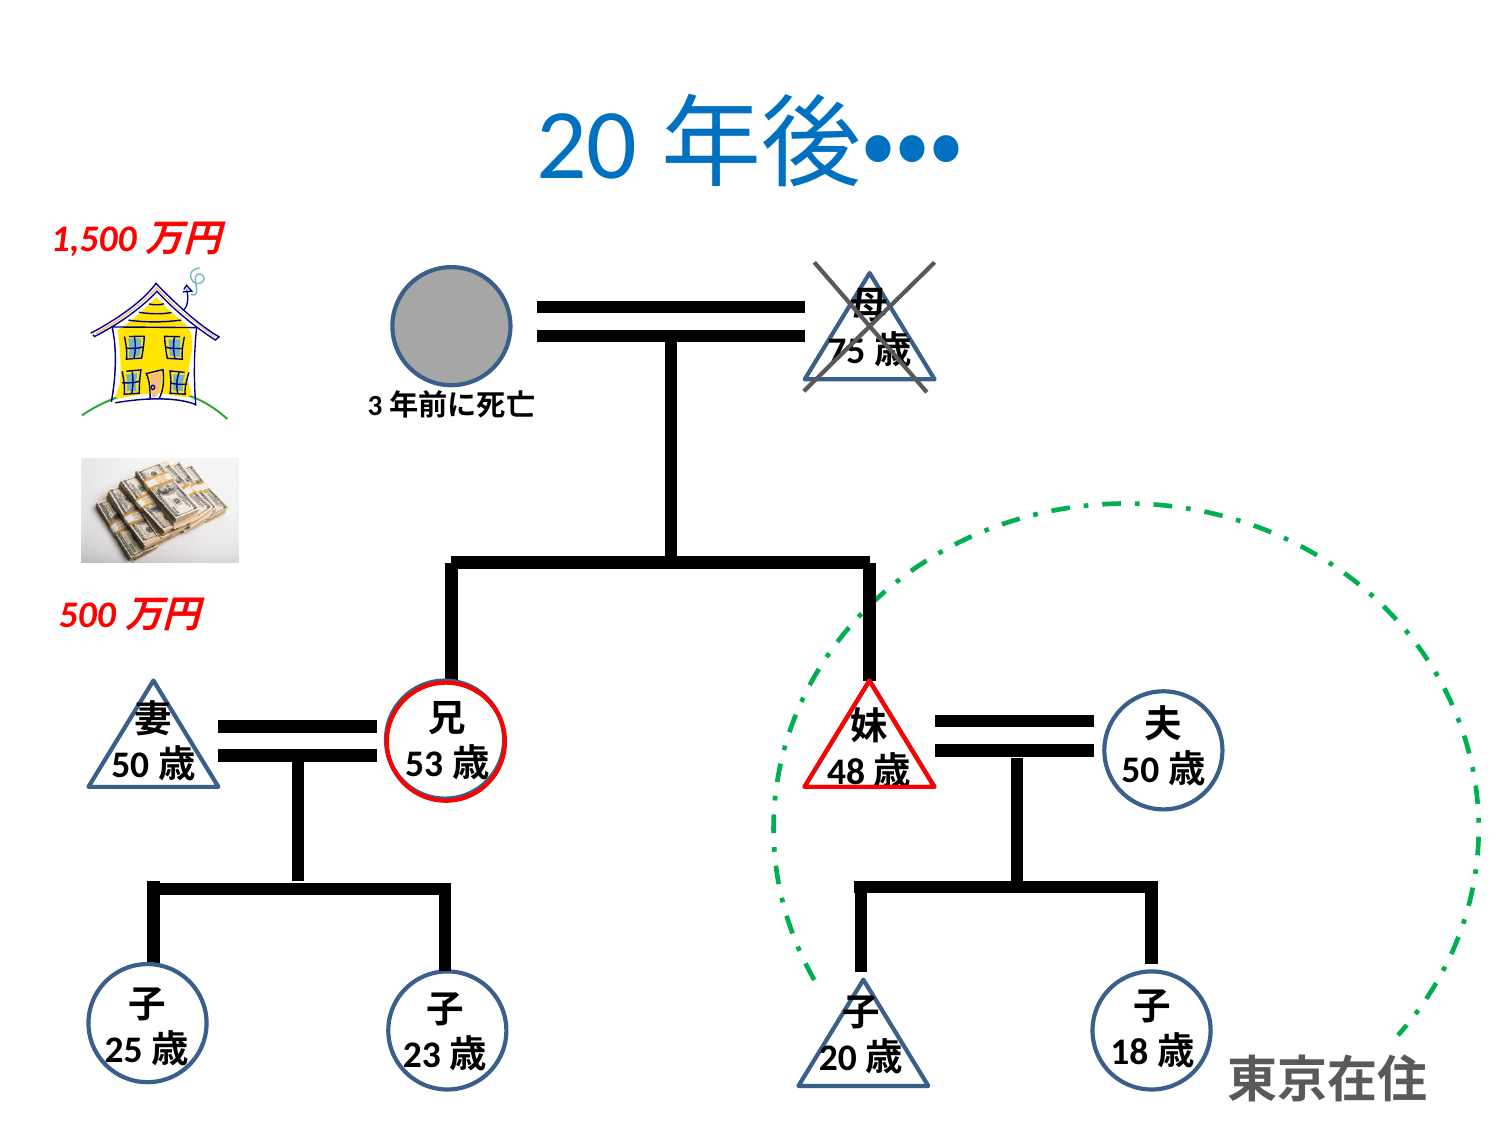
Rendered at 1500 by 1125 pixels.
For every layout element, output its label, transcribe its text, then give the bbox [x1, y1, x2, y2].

text_box [772, 809, 793, 935]
text_box [940, 502, 1480, 1036]
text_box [87, 680, 507, 1090]
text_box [35, 206, 293, 644]
text_box 東京在住 [1212, 1040, 1484, 1115]
title 20年後・・・ [75, 45, 1425, 233]
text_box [308, 261, 935, 801]
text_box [798, 691, 1223, 1090]
